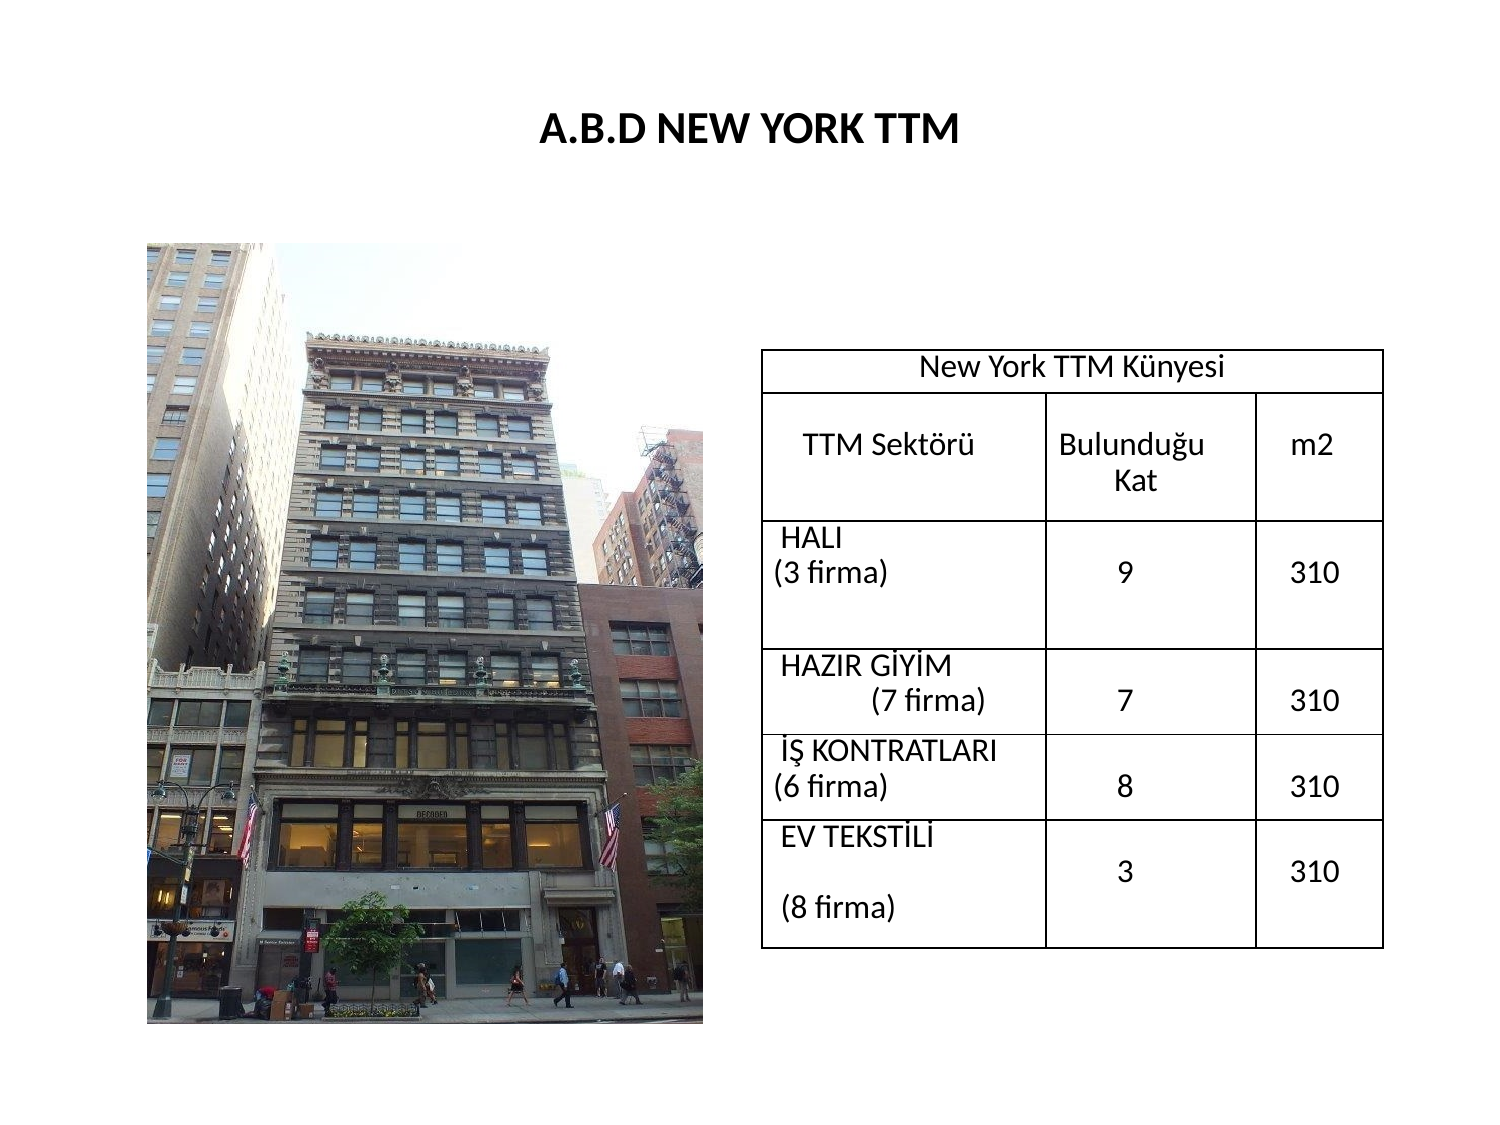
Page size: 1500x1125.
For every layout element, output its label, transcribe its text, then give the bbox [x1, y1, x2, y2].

table_header New York TTM Künyesi [763, 351, 1382, 392]
table_cell 310 [1257, 735, 1382, 819]
table_cell EV TEKSTİLİ (8 firma) [763, 821, 1045, 947]
table_cell 8 [1047, 735, 1255, 819]
table_cell TTM Sektörü [763, 394, 1045, 520]
table_cell m2 [1257, 394, 1382, 520]
table_cell İŞ KONTRATLARI (6 firma) [763, 735, 1045, 819]
table_cell 310 [1257, 522, 1382, 648]
picture [147, 243, 703, 1024]
table_cell 7 [1047, 650, 1255, 734]
table_cell HAZIR GİYİM (7 firma) [763, 650, 1045, 734]
table_cell 310 [1257, 821, 1382, 947]
table_cell 3 [1047, 821, 1255, 947]
table_cell HALI (3 firma) [763, 522, 1045, 648]
table_cell Bulunduğu Kat [1047, 394, 1255, 520]
table_cell 9 [1047, 522, 1255, 648]
table_cell 310 [1257, 650, 1382, 734]
text_box A.B.D NEW YORK TTM [174, 90, 1326, 160]
